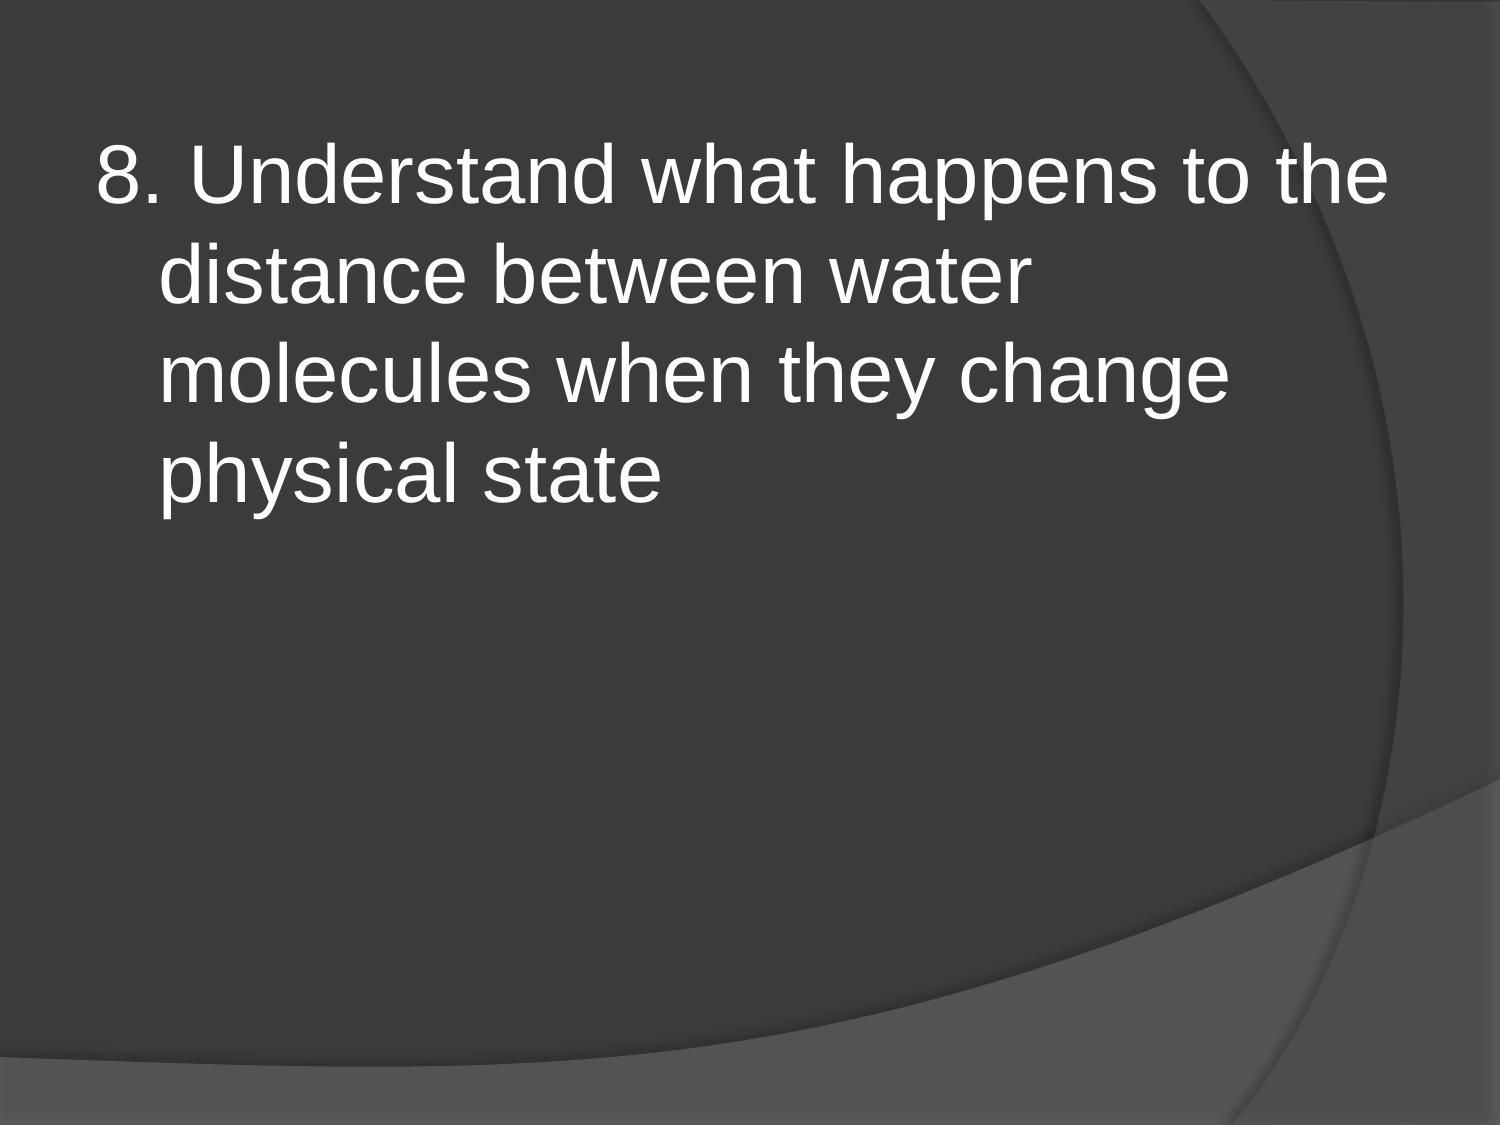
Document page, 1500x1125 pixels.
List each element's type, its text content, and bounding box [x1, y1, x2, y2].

list 8. Understand what happens to the distance between water molecules when they change physical state [75, 112, 1425, 1005]
